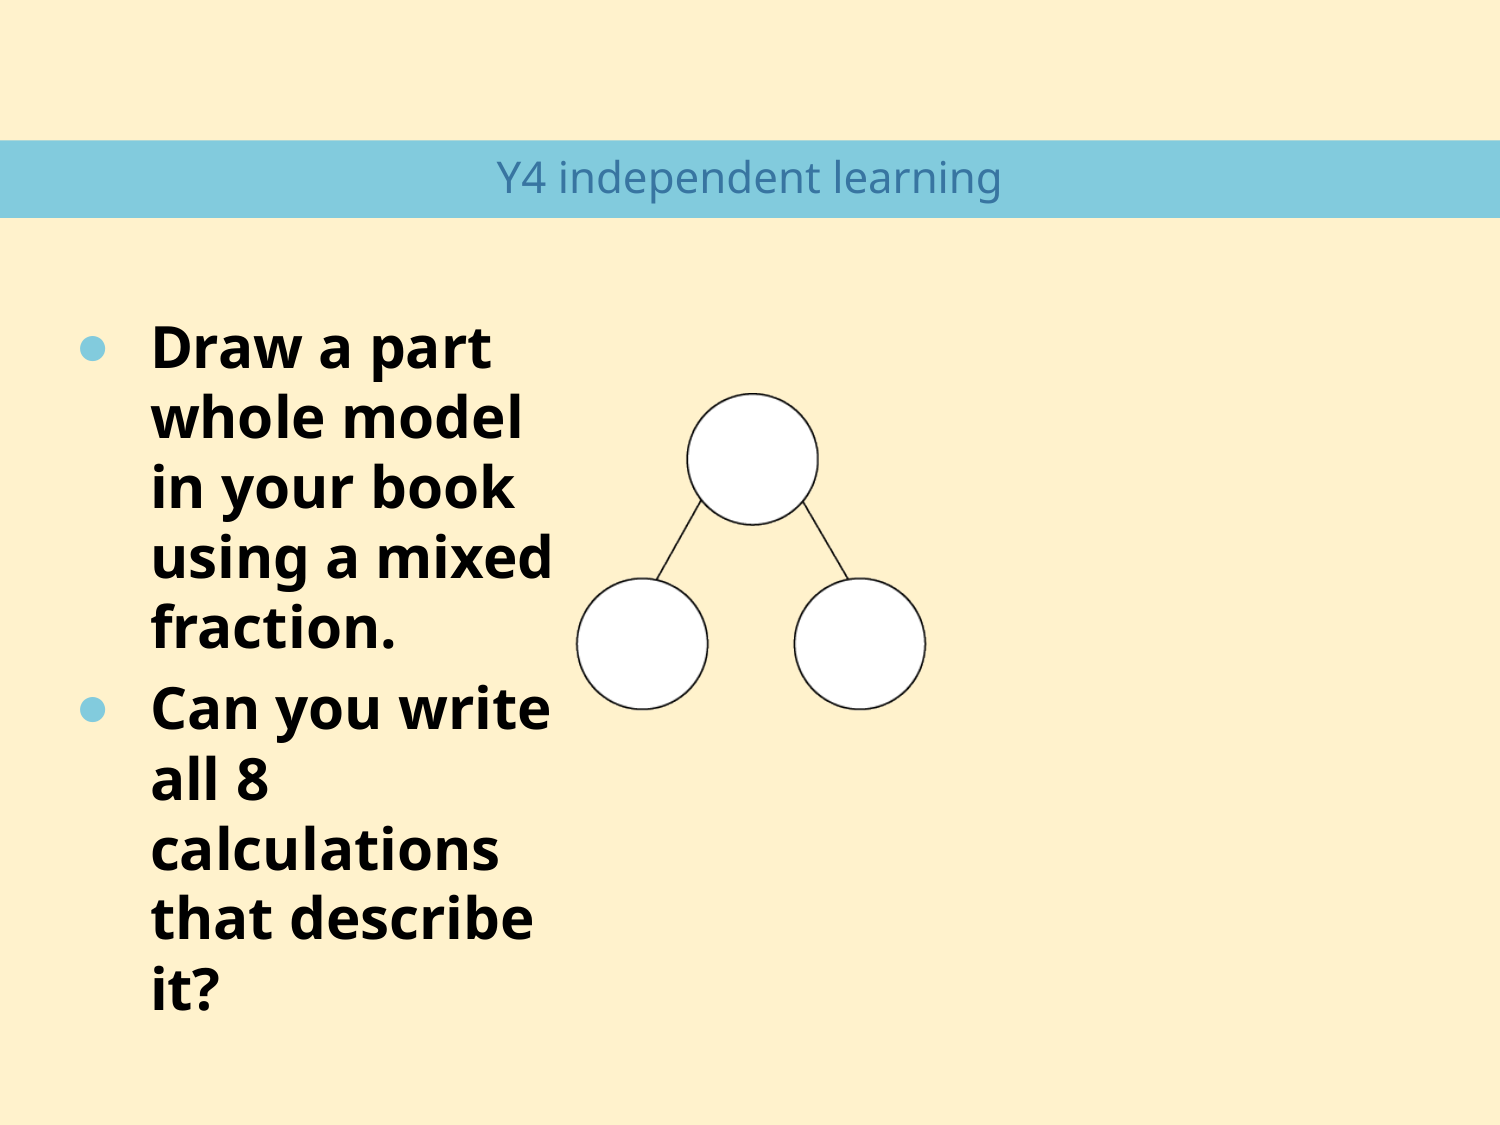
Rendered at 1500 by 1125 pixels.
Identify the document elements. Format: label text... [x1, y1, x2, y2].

text_box Y4 independent learning [0, 140, 1500, 218]
picture [263, 393, 1237, 732]
text_box Draw a part whole model in your book using a mixed fraction. Can you write all 8 calculations that describe it? [59, 302, 598, 1030]
